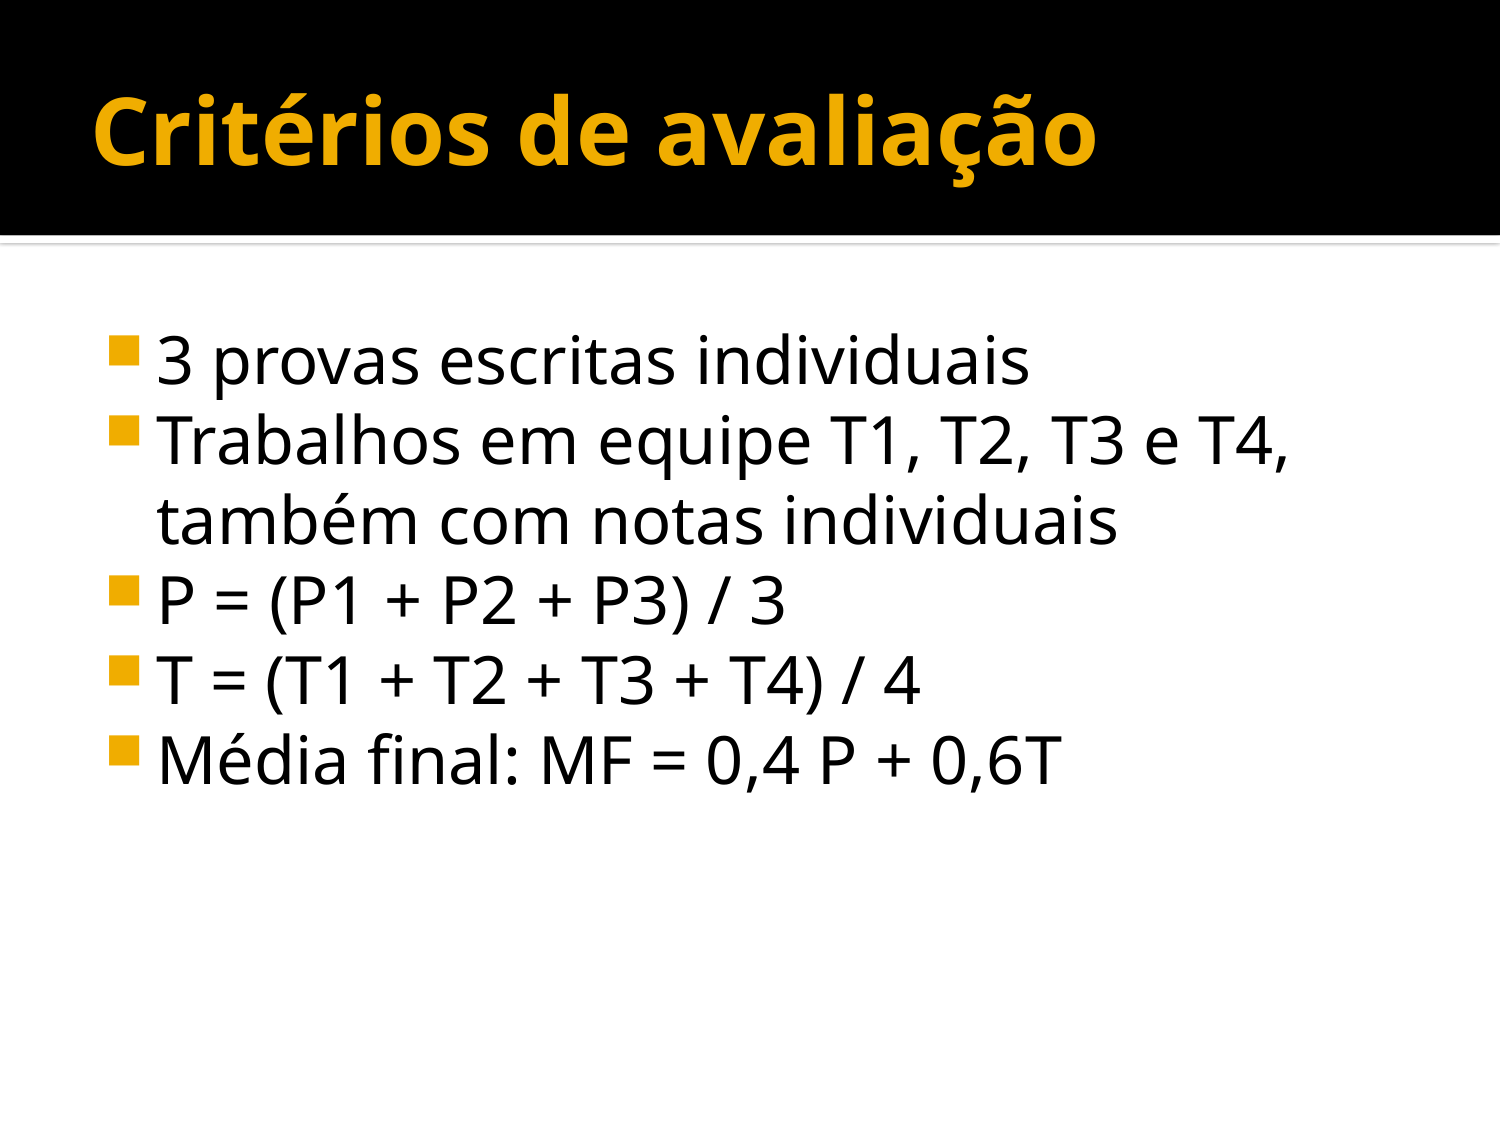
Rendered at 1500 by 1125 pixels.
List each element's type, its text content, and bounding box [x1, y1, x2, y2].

list 3 provas escritas individuais Trabalhos em equipe T1, T2, T3 e T4, também com notas individuais P = (P1 + P2 + P3) / 3 T = (T1 + T2 + T3 + T4) / 4 Média final: MF = 0,4 P + 0,6T [75, 302, 1425, 1050]
title Critérios de avaliação [75, 25, 1425, 231]
